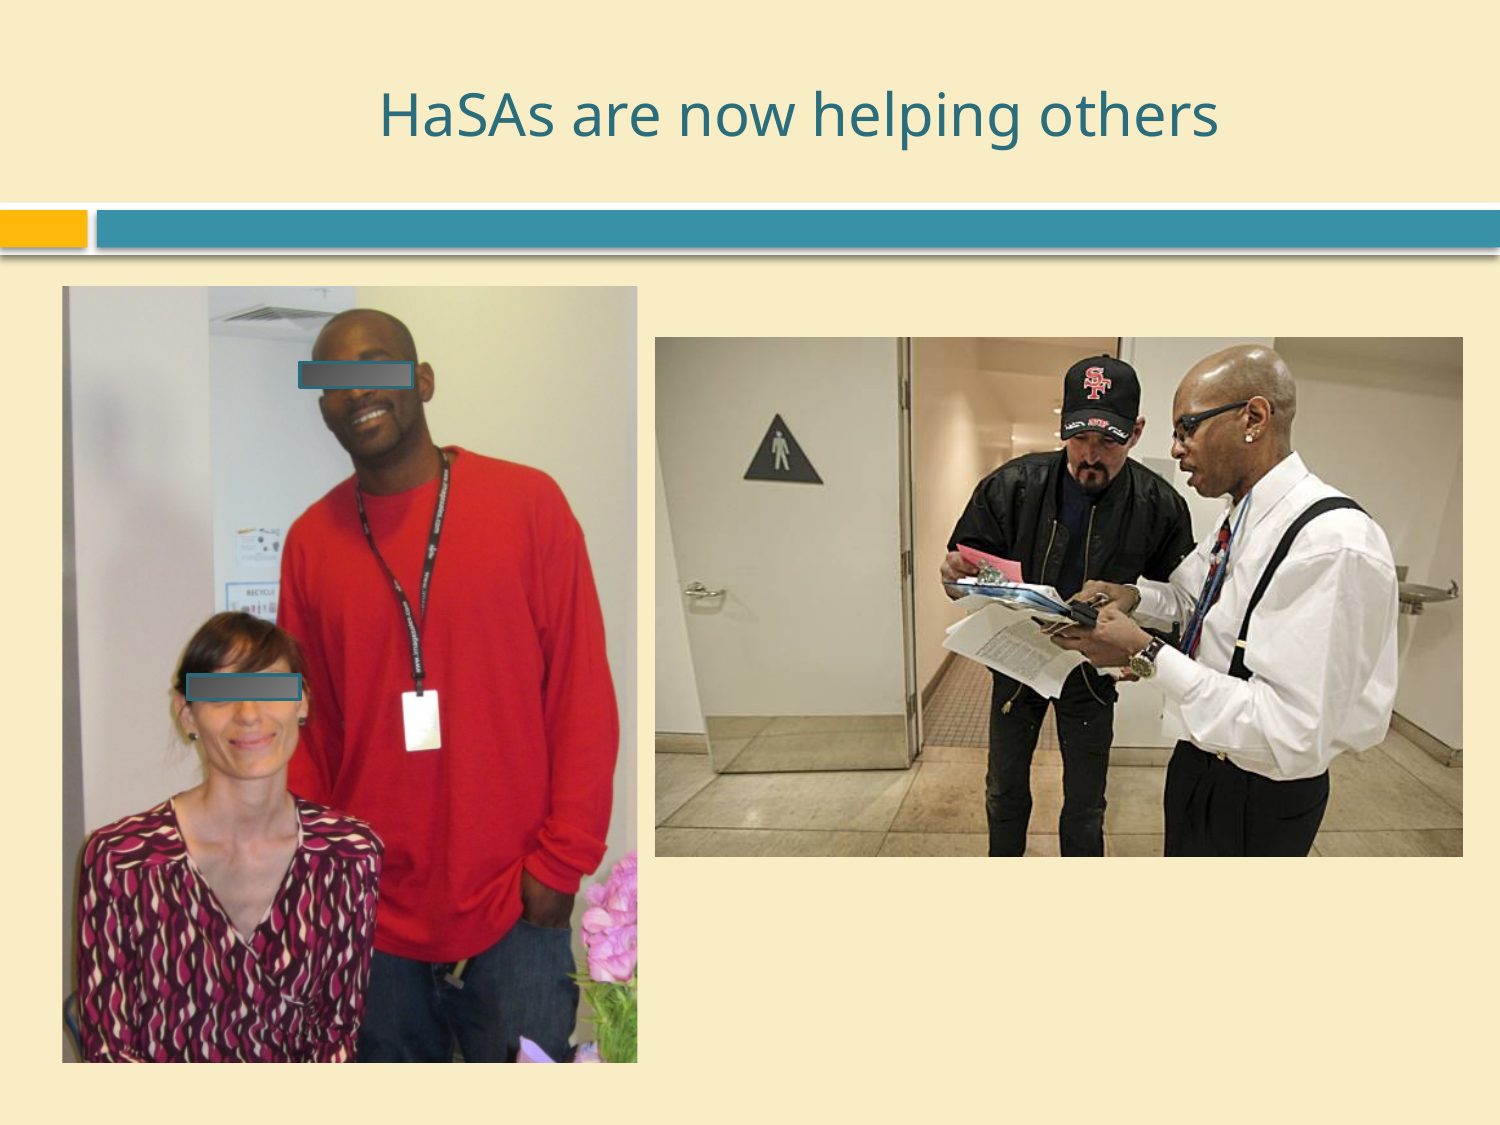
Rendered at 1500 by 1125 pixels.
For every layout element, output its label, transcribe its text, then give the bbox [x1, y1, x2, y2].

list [654, 337, 1463, 858]
title HaSAs are now helping others [99, 24, 1500, 200]
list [62, 286, 638, 1063]
